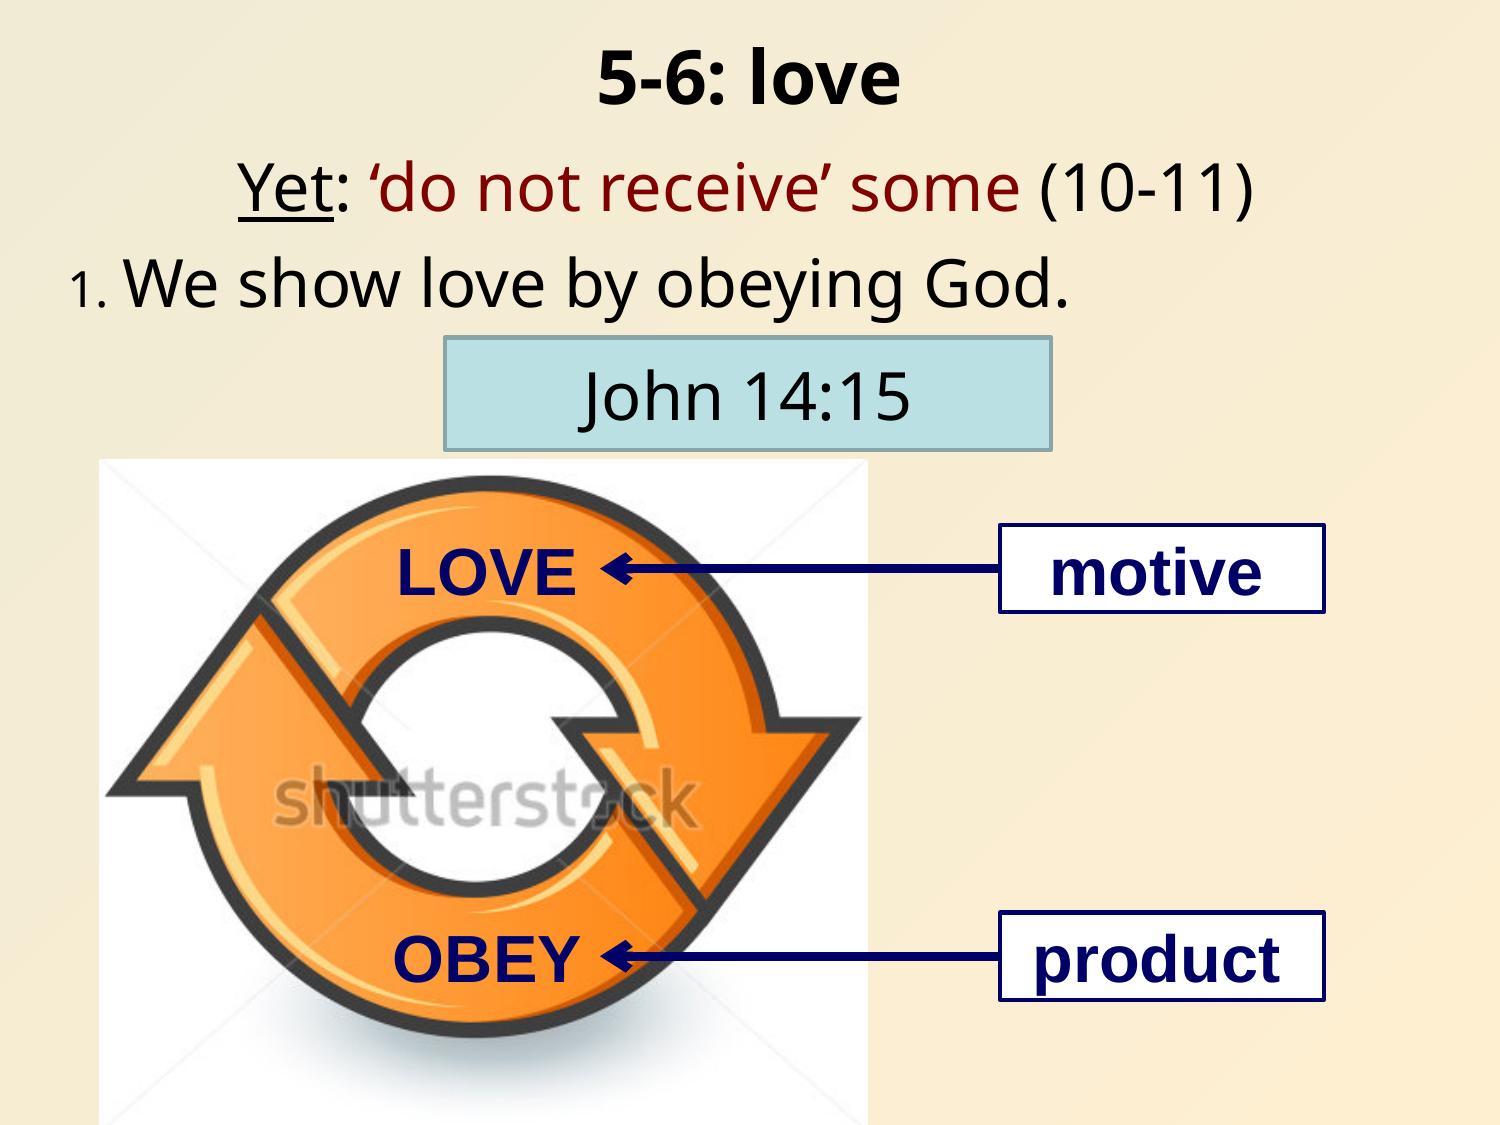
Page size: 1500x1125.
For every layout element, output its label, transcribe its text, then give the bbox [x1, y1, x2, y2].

title 5-6: love [75, 24, 1425, 125]
text_box motive [998, 523, 1326, 614]
picture [99, 459, 868, 1125]
list Yet: ‘do not receive’ some (10-11) 1. We show love by obeying God. [52, 137, 1440, 1033]
text_box product [998, 910, 1326, 1002]
text_box John 14:15 [443, 335, 1053, 452]
